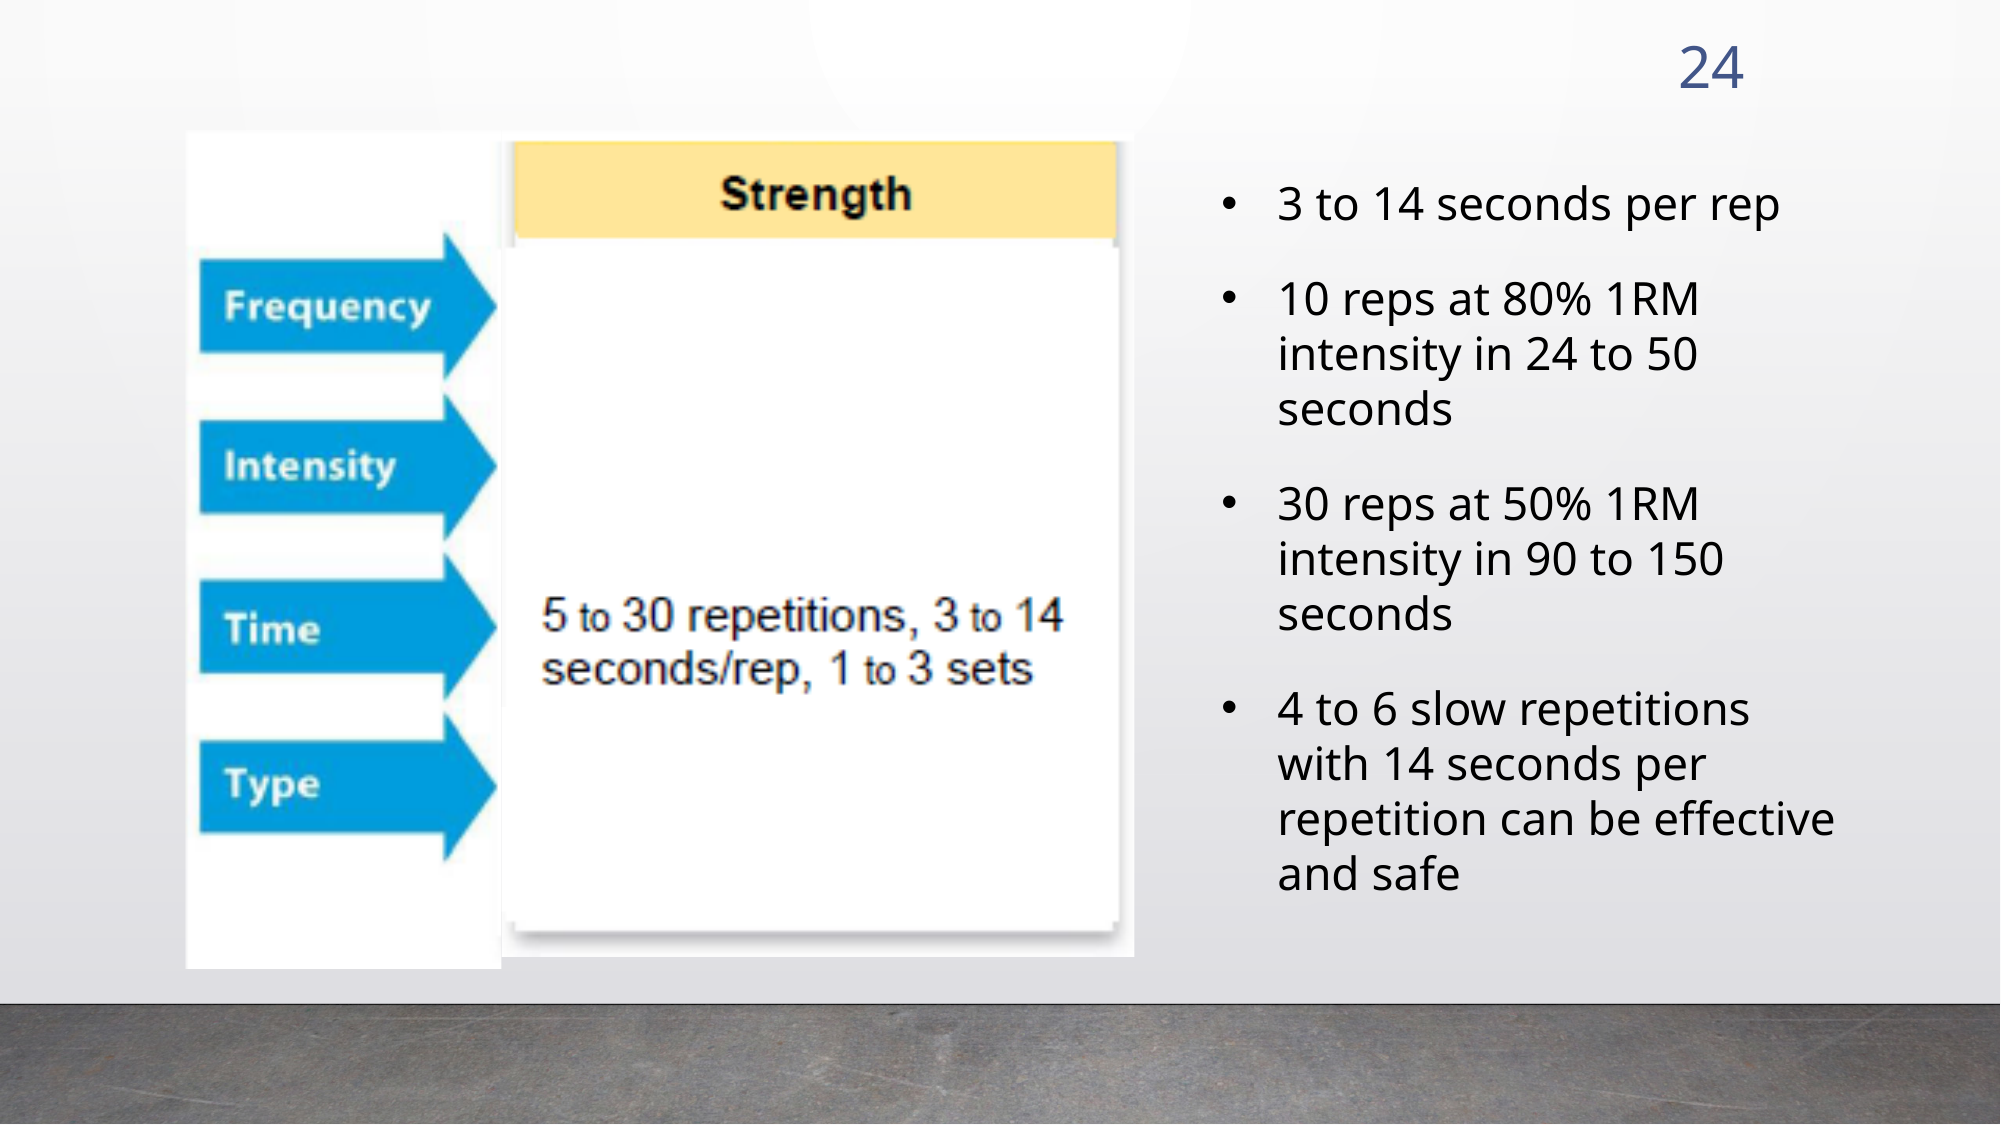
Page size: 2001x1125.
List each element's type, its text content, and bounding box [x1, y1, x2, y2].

picture [0, 1004, 2000, 1124]
picture [185, 130, 1135, 969]
text_box 3 to 14 seconds per rep 10 reps at 80% 1RM intensity in 24 to 50 seconds 30 reps at 50% 1RM intensity in 90 to 150 seconds 4 to 6 slow repetitions with 14 seconds per repetition can be effective and safe [1206, 167, 1864, 907]
slide_number 24 [1626, 22, 1760, 106]
